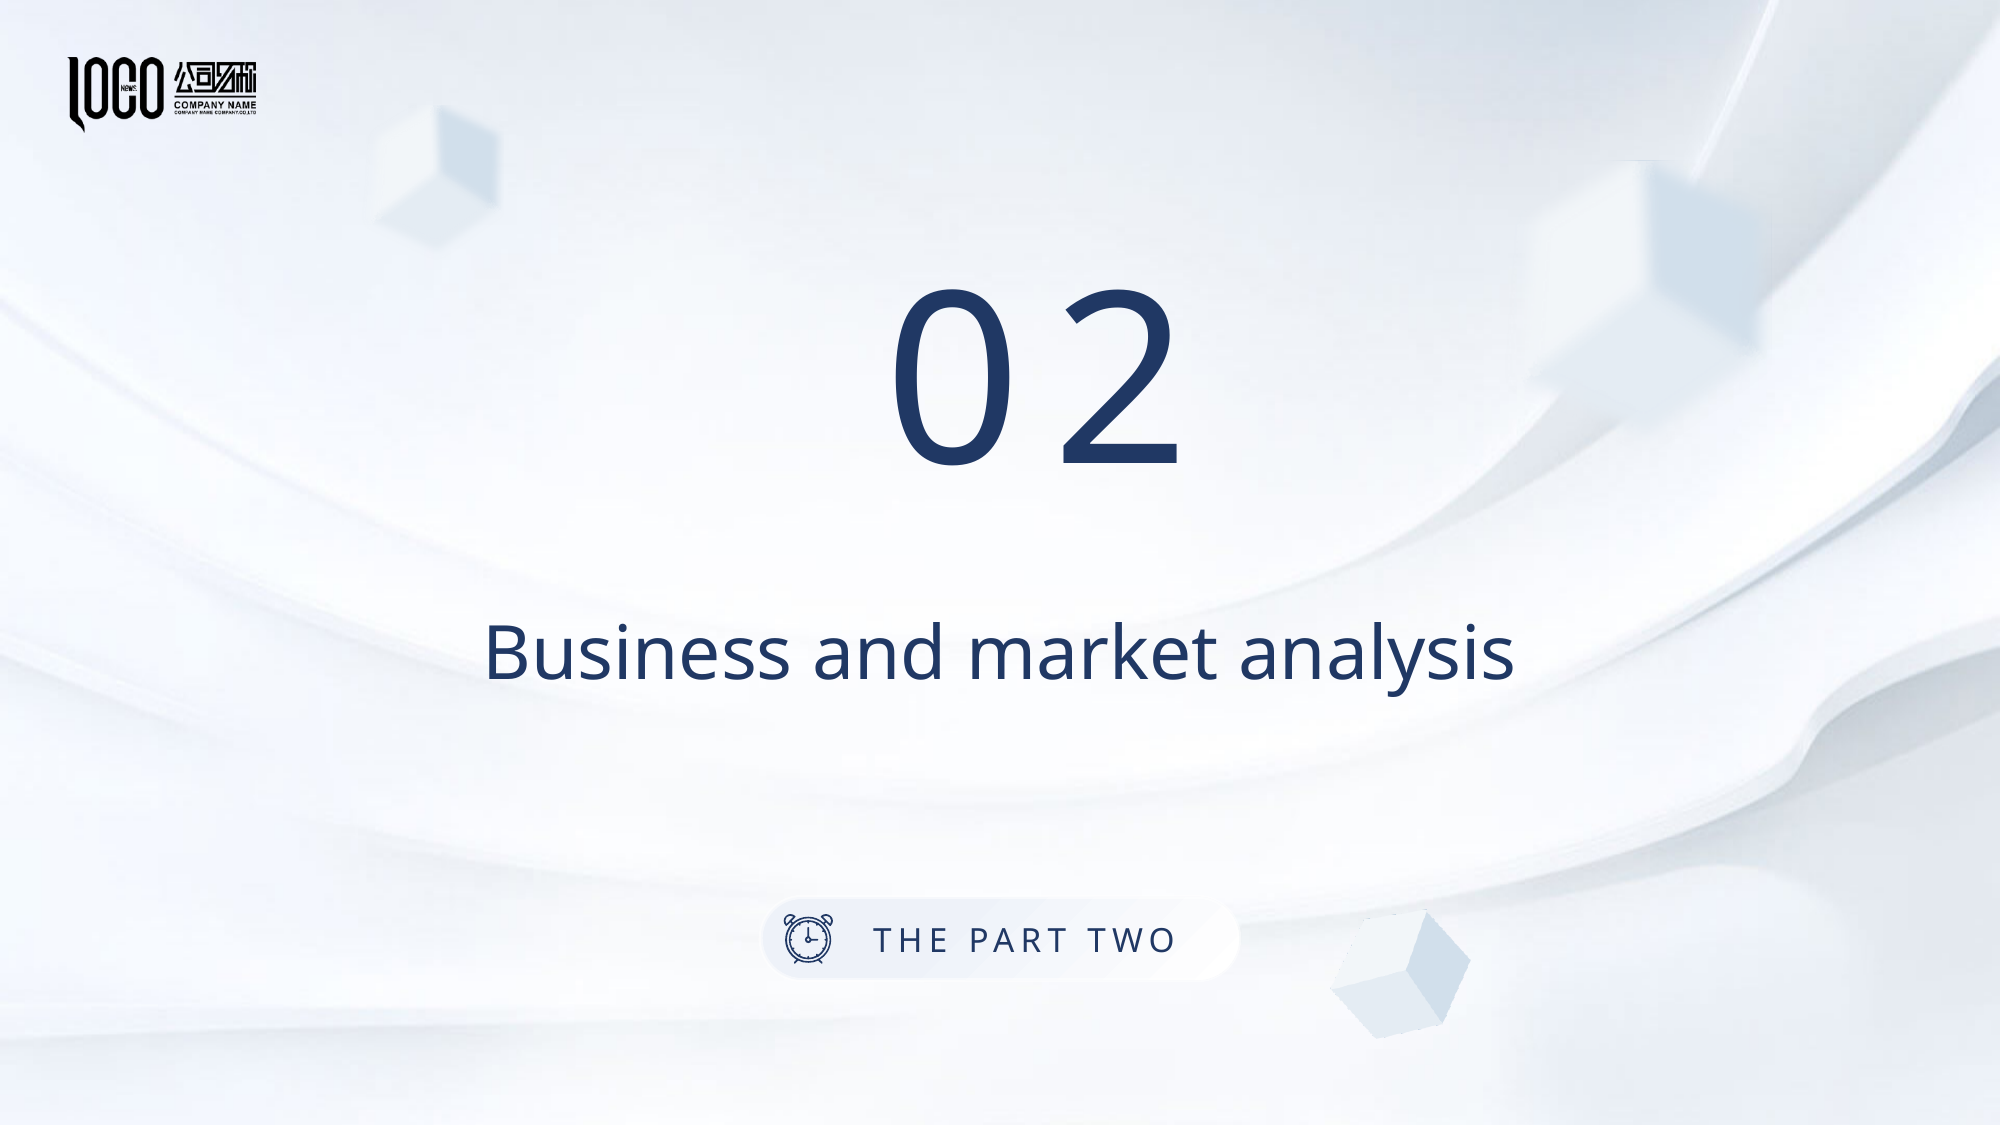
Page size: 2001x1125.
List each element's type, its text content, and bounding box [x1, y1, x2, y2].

text_box Business and market analysis [320, 597, 1680, 703]
text_box THE PART TWO [866, 916, 1183, 964]
text_box 02 [763, 216, 1237, 519]
picture [0, 0, 2000, 1125]
text_box [760, 896, 1240, 981]
text_box [783, 914, 833, 964]
